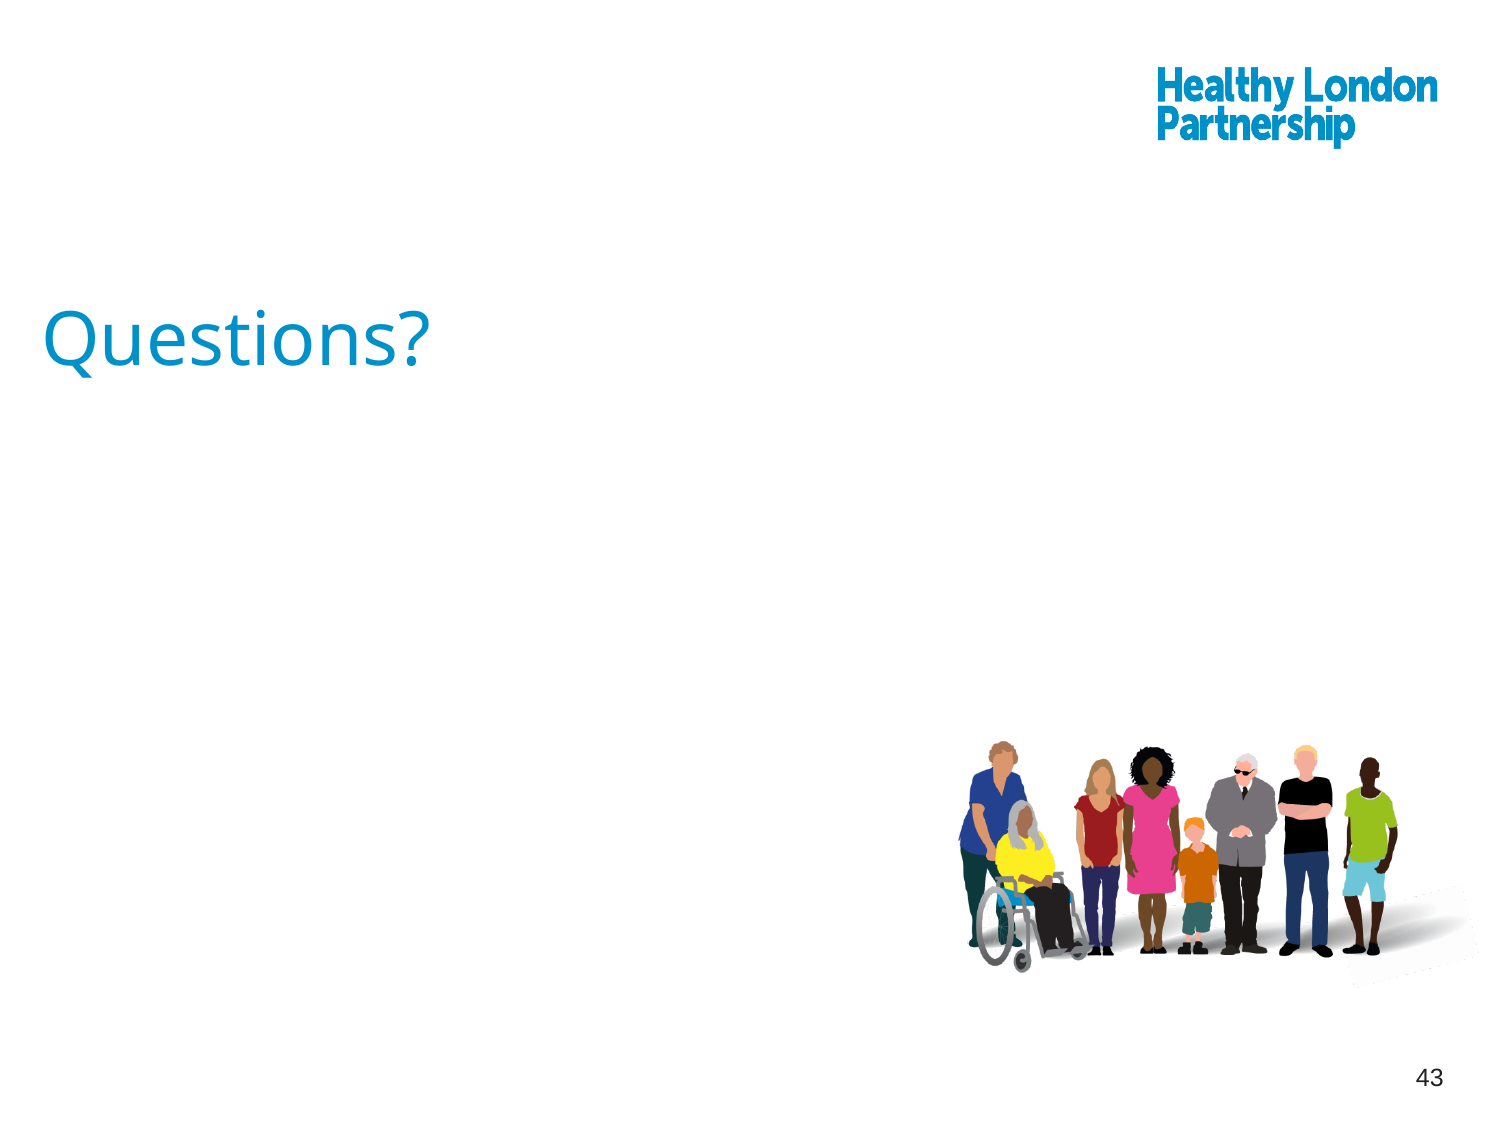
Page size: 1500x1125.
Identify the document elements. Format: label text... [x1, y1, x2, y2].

picture [944, 730, 1483, 988]
picture [1166, 114, 1171, 122]
title Questions? [41, 290, 1394, 561]
slide_number 43 [1108, 1046, 1459, 1107]
picture [1192, 91, 1204, 96]
picture [1341, 122, 1347, 132]
picture [1157, 66, 1447, 149]
